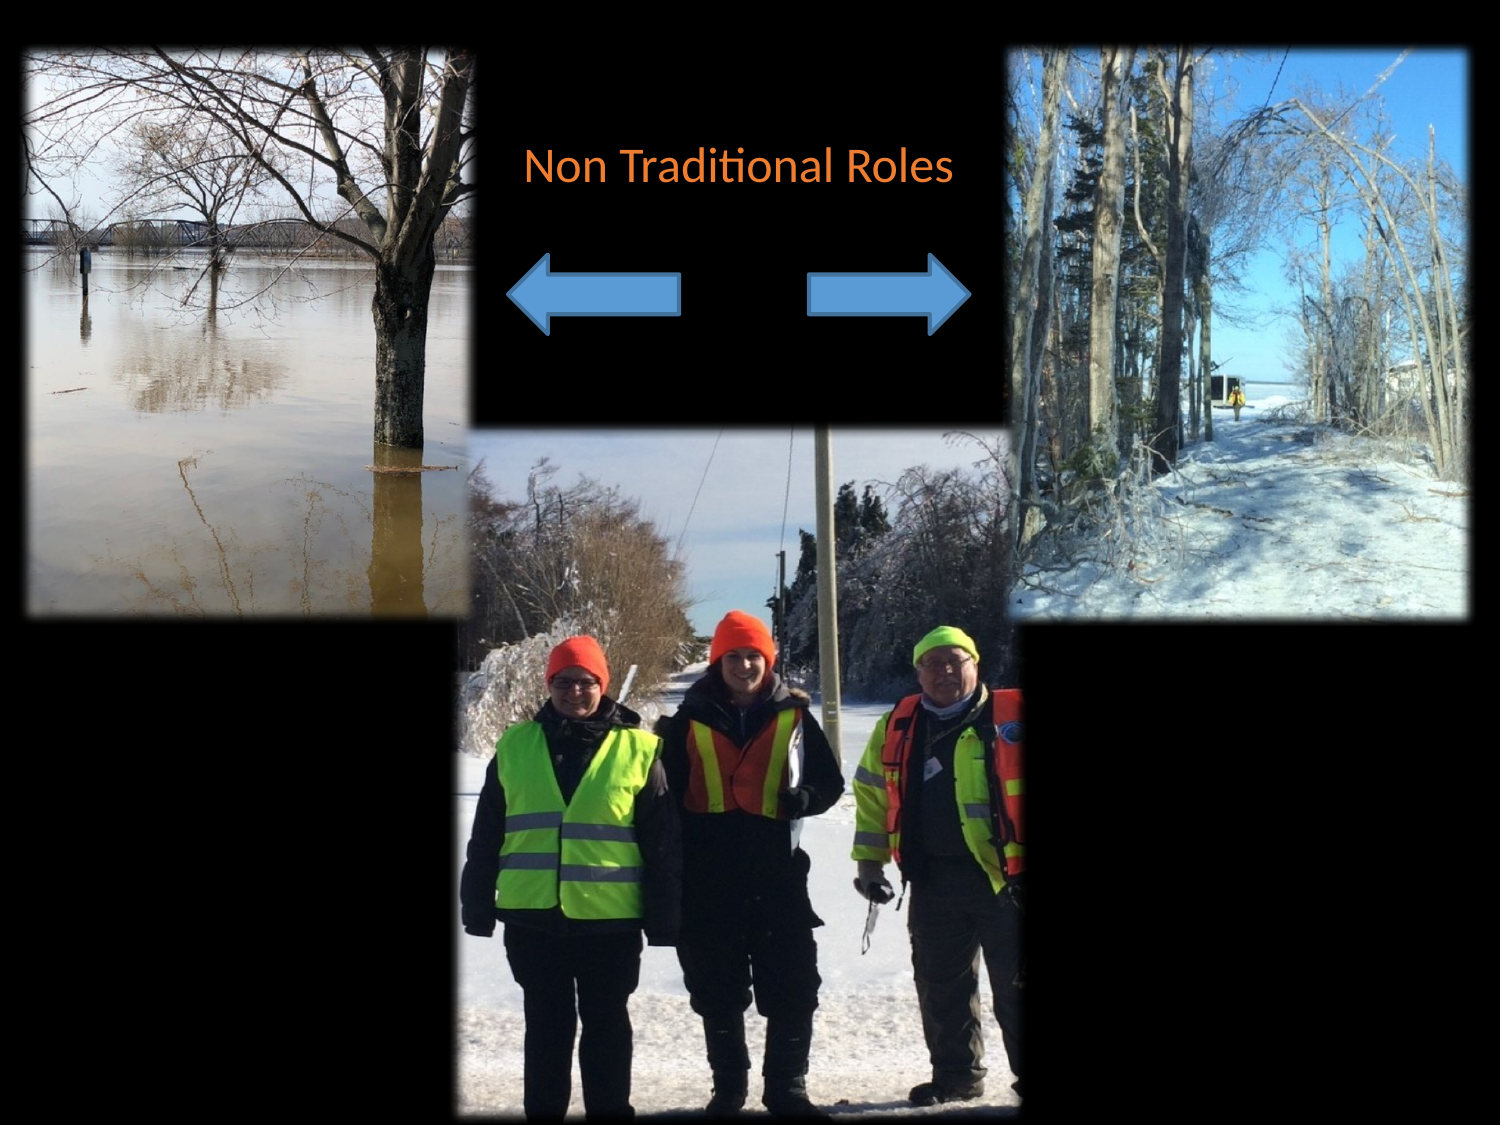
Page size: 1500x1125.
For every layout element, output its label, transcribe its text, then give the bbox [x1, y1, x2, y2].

text_box [543, 252, 682, 337]
text_box Non Traditional Roles [543, 125, 891, 201]
picture [0, 38, 1500, 1120]
text_box [806, 272, 891, 317]
